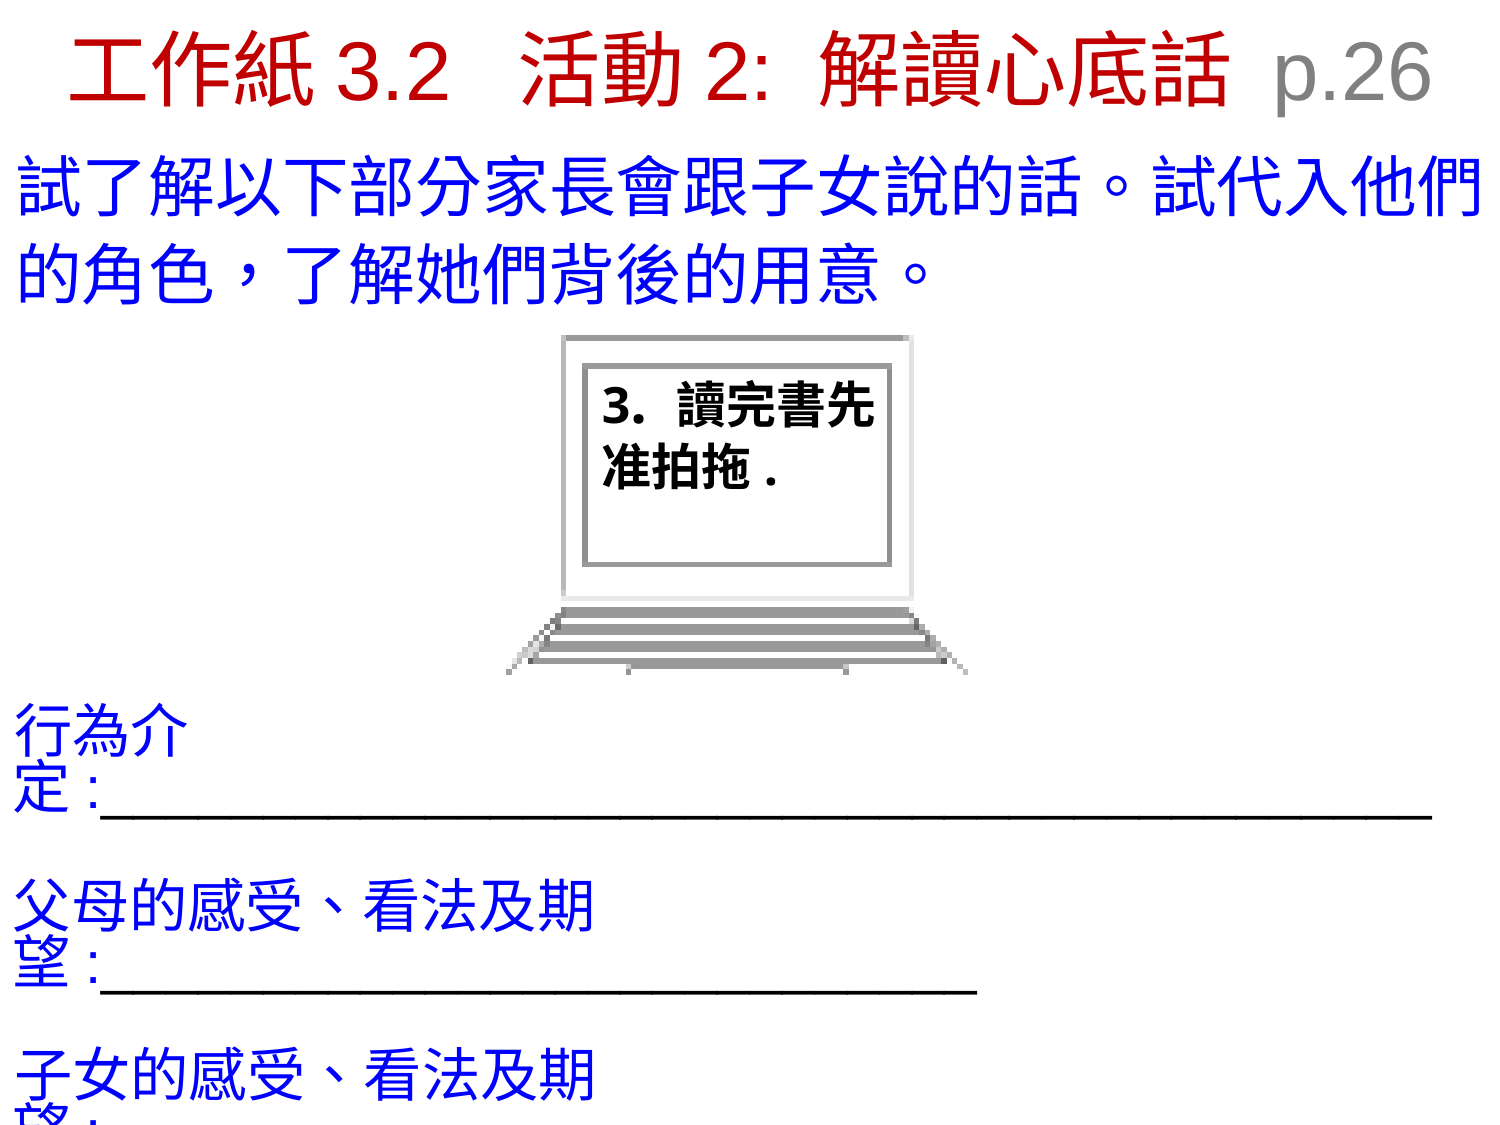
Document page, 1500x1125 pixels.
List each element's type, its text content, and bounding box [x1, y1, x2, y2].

title 工作紙3.2 活動2: 解讀心底話 p.26 [0, 12, 1500, 125]
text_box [474, 324, 997, 676]
list 試了解以下部分家長會跟子女說的話。試代入他們的角色，了解她們背後的用意。 [0, 137, 1500, 325]
text_box 行為介定:_________________________________________ 父母的感受、看法及期望:___________________________ 子女的感受、看法及期望:___________________________ 妥協:____________________________________________ [0, 699, 1499, 1125]
